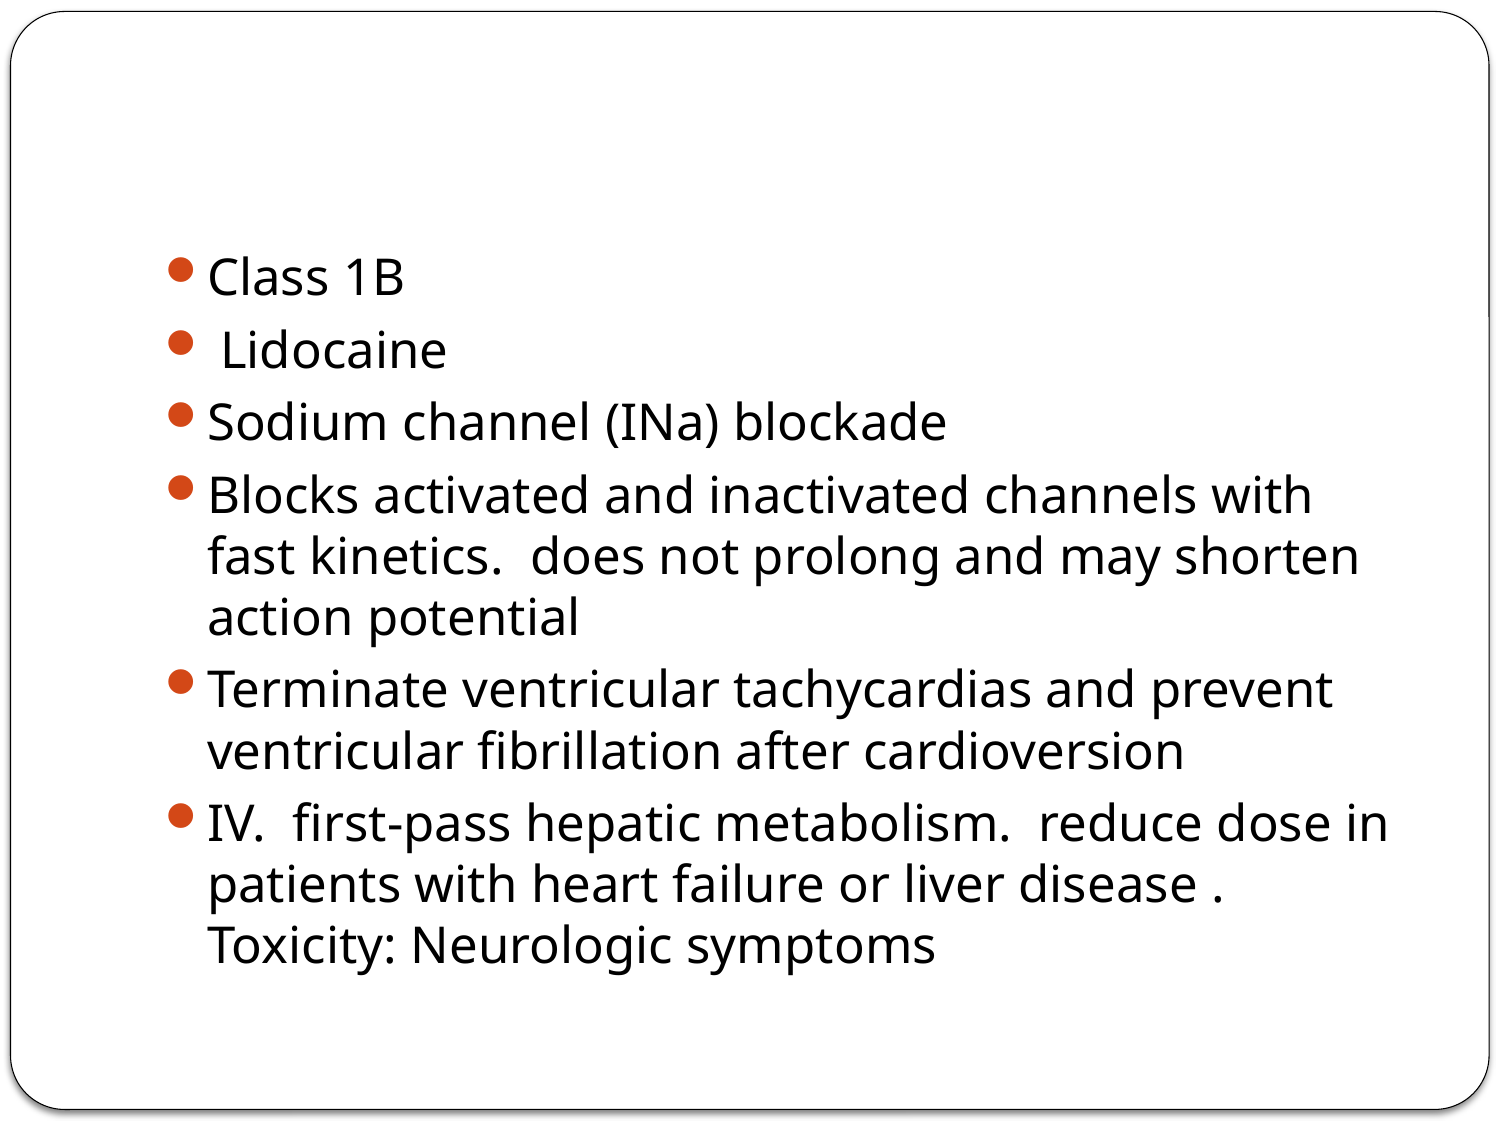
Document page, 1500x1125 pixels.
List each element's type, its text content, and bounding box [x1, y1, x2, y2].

list Class 1B Lidocaine Sodium channel (INa) blockade Blocks activated and inactivated channels with fast kinetics. does not prolong and may shorten action potential Terminate ventricular tachycardias and prevent ventricular fibrillation after cardioversion IV. first-pass hepatic metabolism. reduce dose in patients with heart failure or liver disease . Toxicity: Neurologic symptoms [150, 237, 1425, 988]
